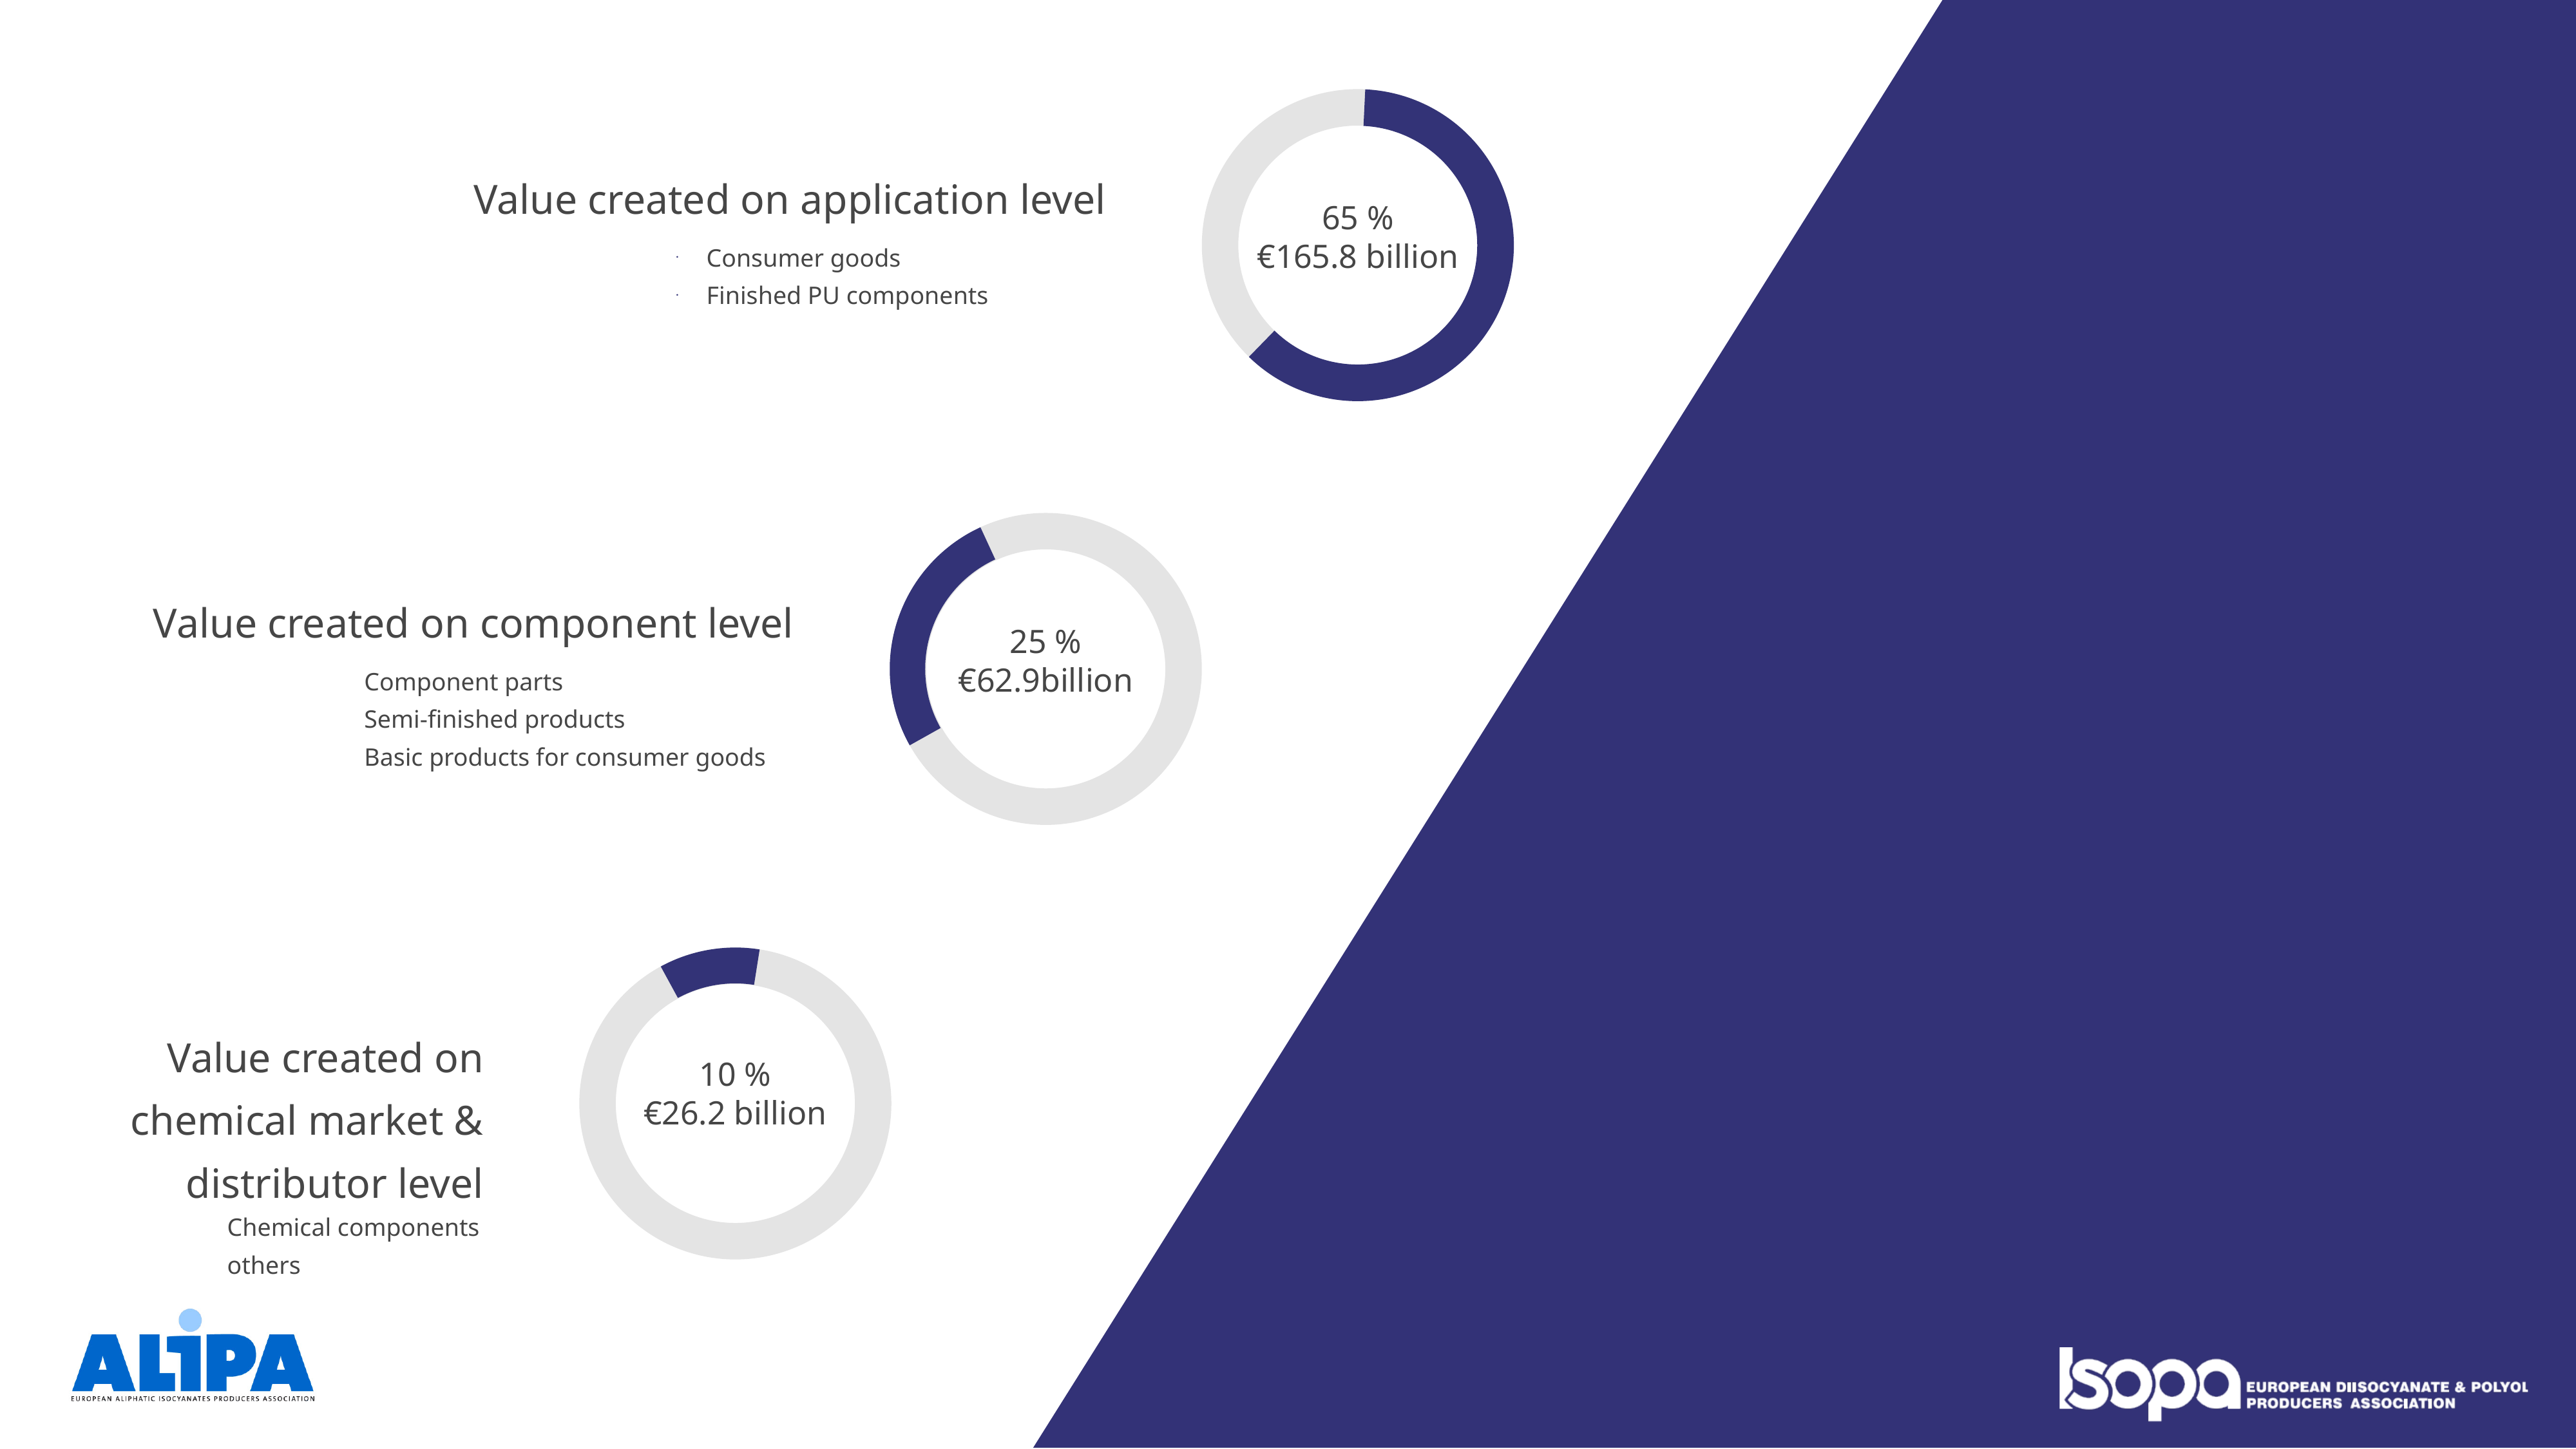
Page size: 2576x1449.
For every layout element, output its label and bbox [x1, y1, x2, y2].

text_box [263, 89, 1514, 401]
text_box [34, 513, 1202, 825]
picture [37, 1305, 348, 1413]
text_box [0, 947, 892, 1305]
